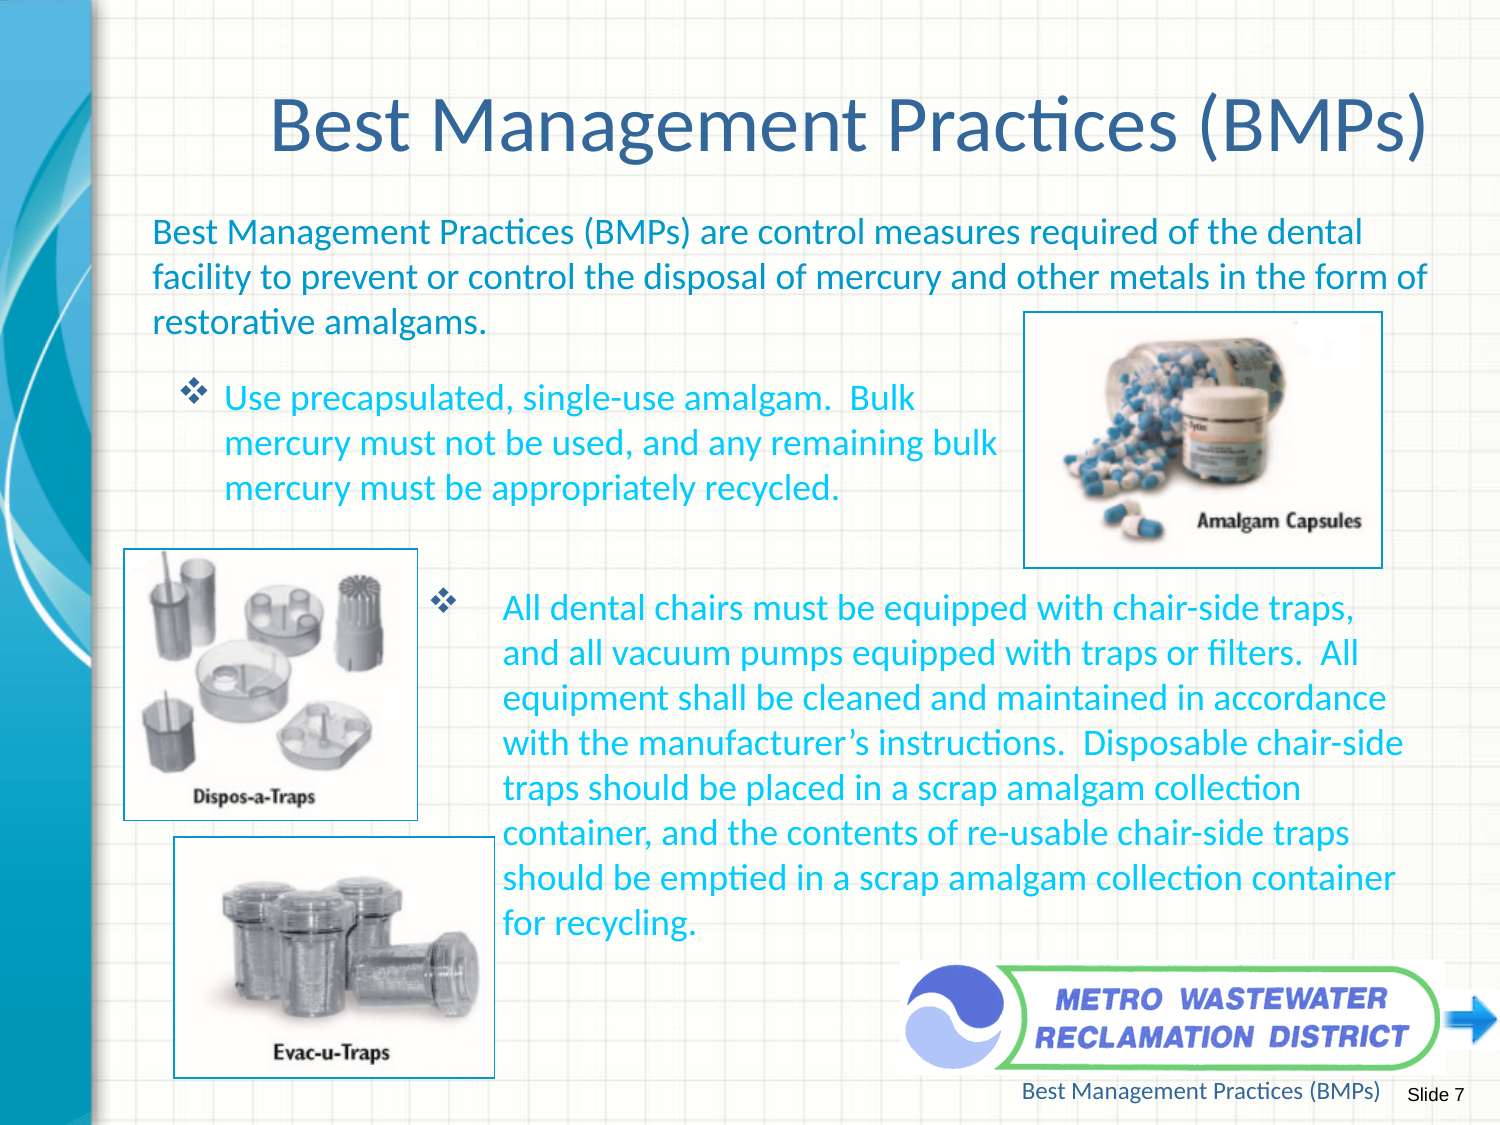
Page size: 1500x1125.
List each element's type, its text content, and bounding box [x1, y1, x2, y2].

picture [1026, 314, 1380, 566]
text_box Best Management Practices (BMPs) [1007, 1084, 1392, 1112]
list All dental chairs must be equipped with chair-side traps, and all vacuum pumps equipped with traps or filters. All equipment shall be cleaned and maintained in accordance with the manufacturer’s instructions. Disposable chair-side traps should be placed in a scrap amalgam collection container, and the contents of re-usable chair-side traps should be emptied in a scrap amalgam collection container for recycling. [412, 575, 1425, 943]
picture [126, 551, 416, 819]
text_box Best Management Practices (BMPs) are control measures required of the dental facility to prevent or control the disposal of mercury and other metals in the form of restorative amalgams. [137, 199, 1463, 350]
text_box Slide 7 [1392, 1074, 1488, 1113]
picture [176, 839, 493, 1076]
picture [0, 0, 1500, 1125]
title Best Management Practices (BMPs) [188, 24, 1500, 213]
text_box Use precapsulated, single-use amalgam. Bulk mercury must not be used, and any remaining bulk mercury must be appropriately recycled. [162, 365, 1019, 561]
